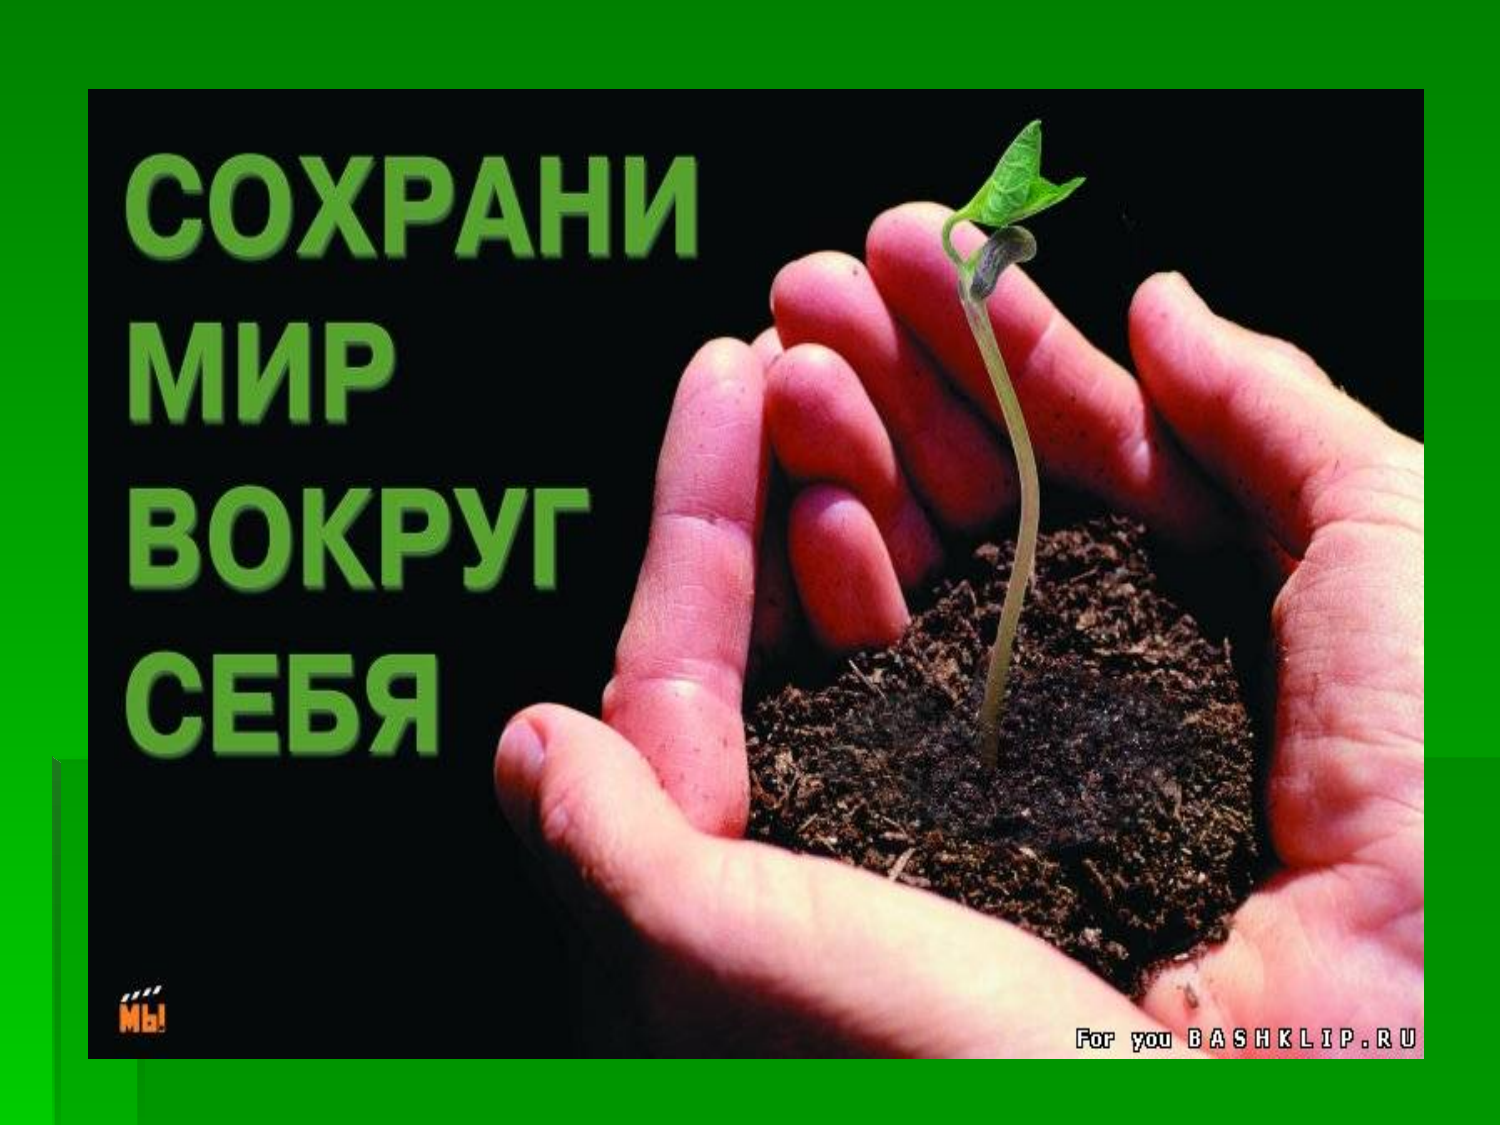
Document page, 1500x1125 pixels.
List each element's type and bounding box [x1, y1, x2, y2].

picture [88, 89, 1424, 1059]
